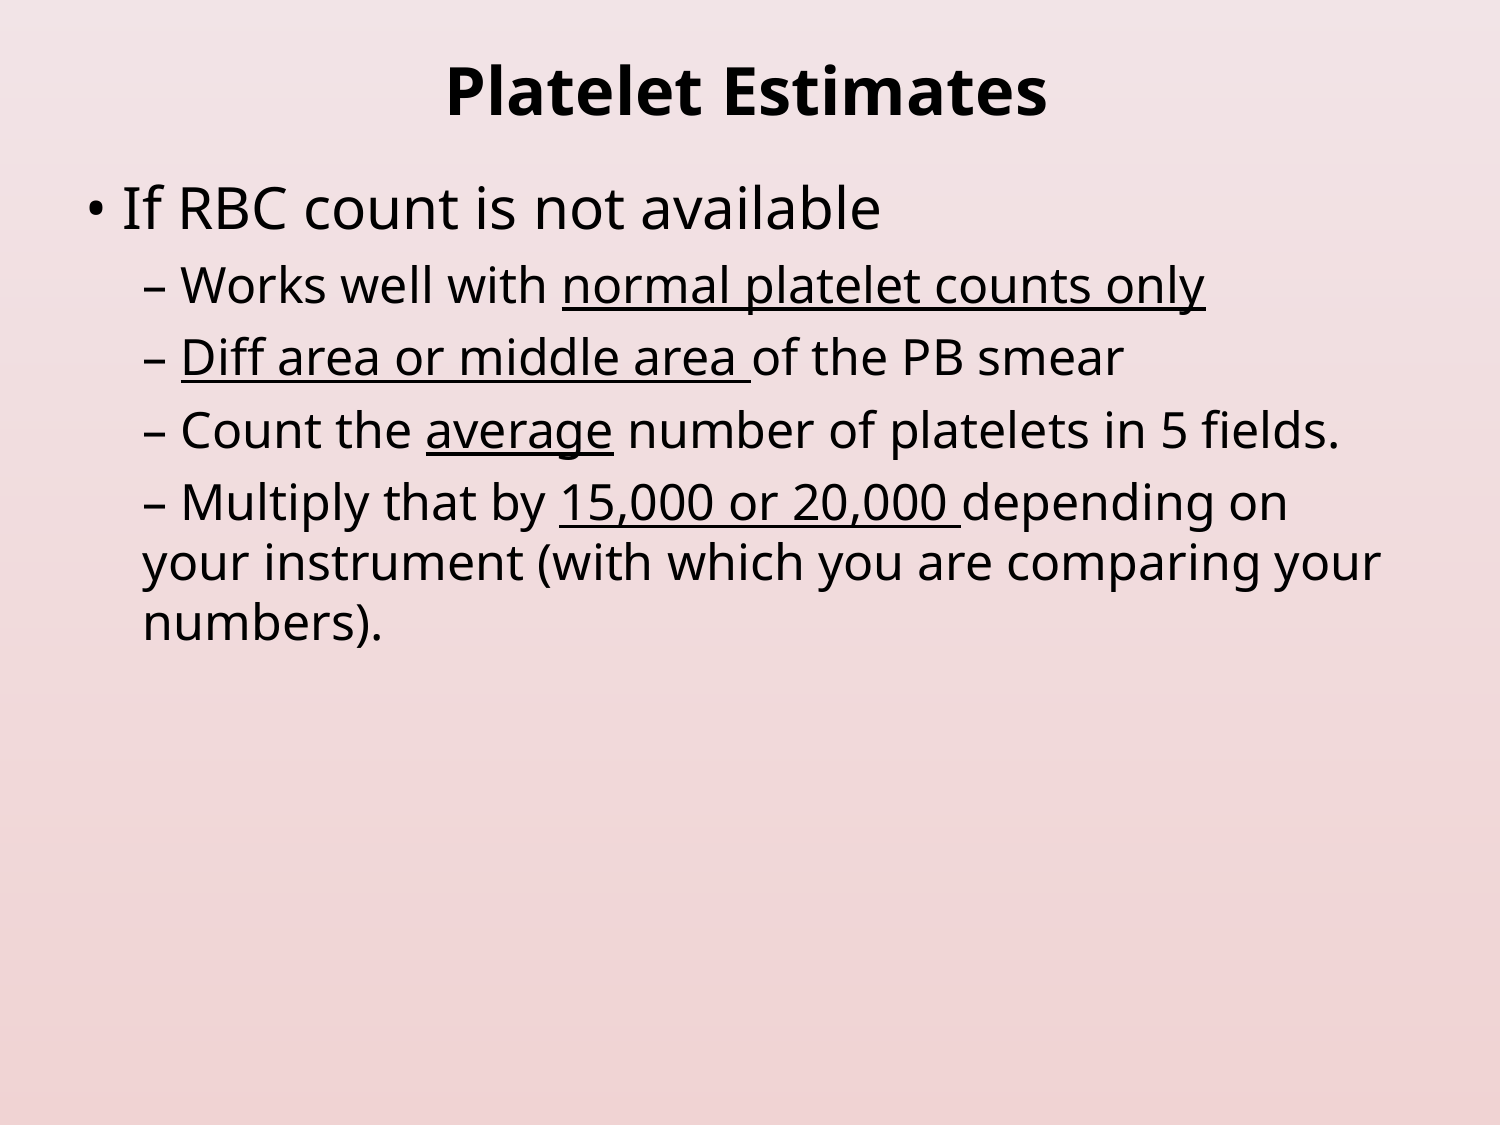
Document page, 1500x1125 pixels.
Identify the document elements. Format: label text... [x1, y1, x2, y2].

title Platelet Estimates [75, 14, 1425, 163]
list • If RBC count is not available – Works well with normal platelet counts only – Diff area or middle area of the PB smear – Count the average number of platelets in 5 fields. – Multiply that by 15,000 or 20,000 depending on your instrument (with which you are comparing your numbers). [70, 162, 1421, 1025]
